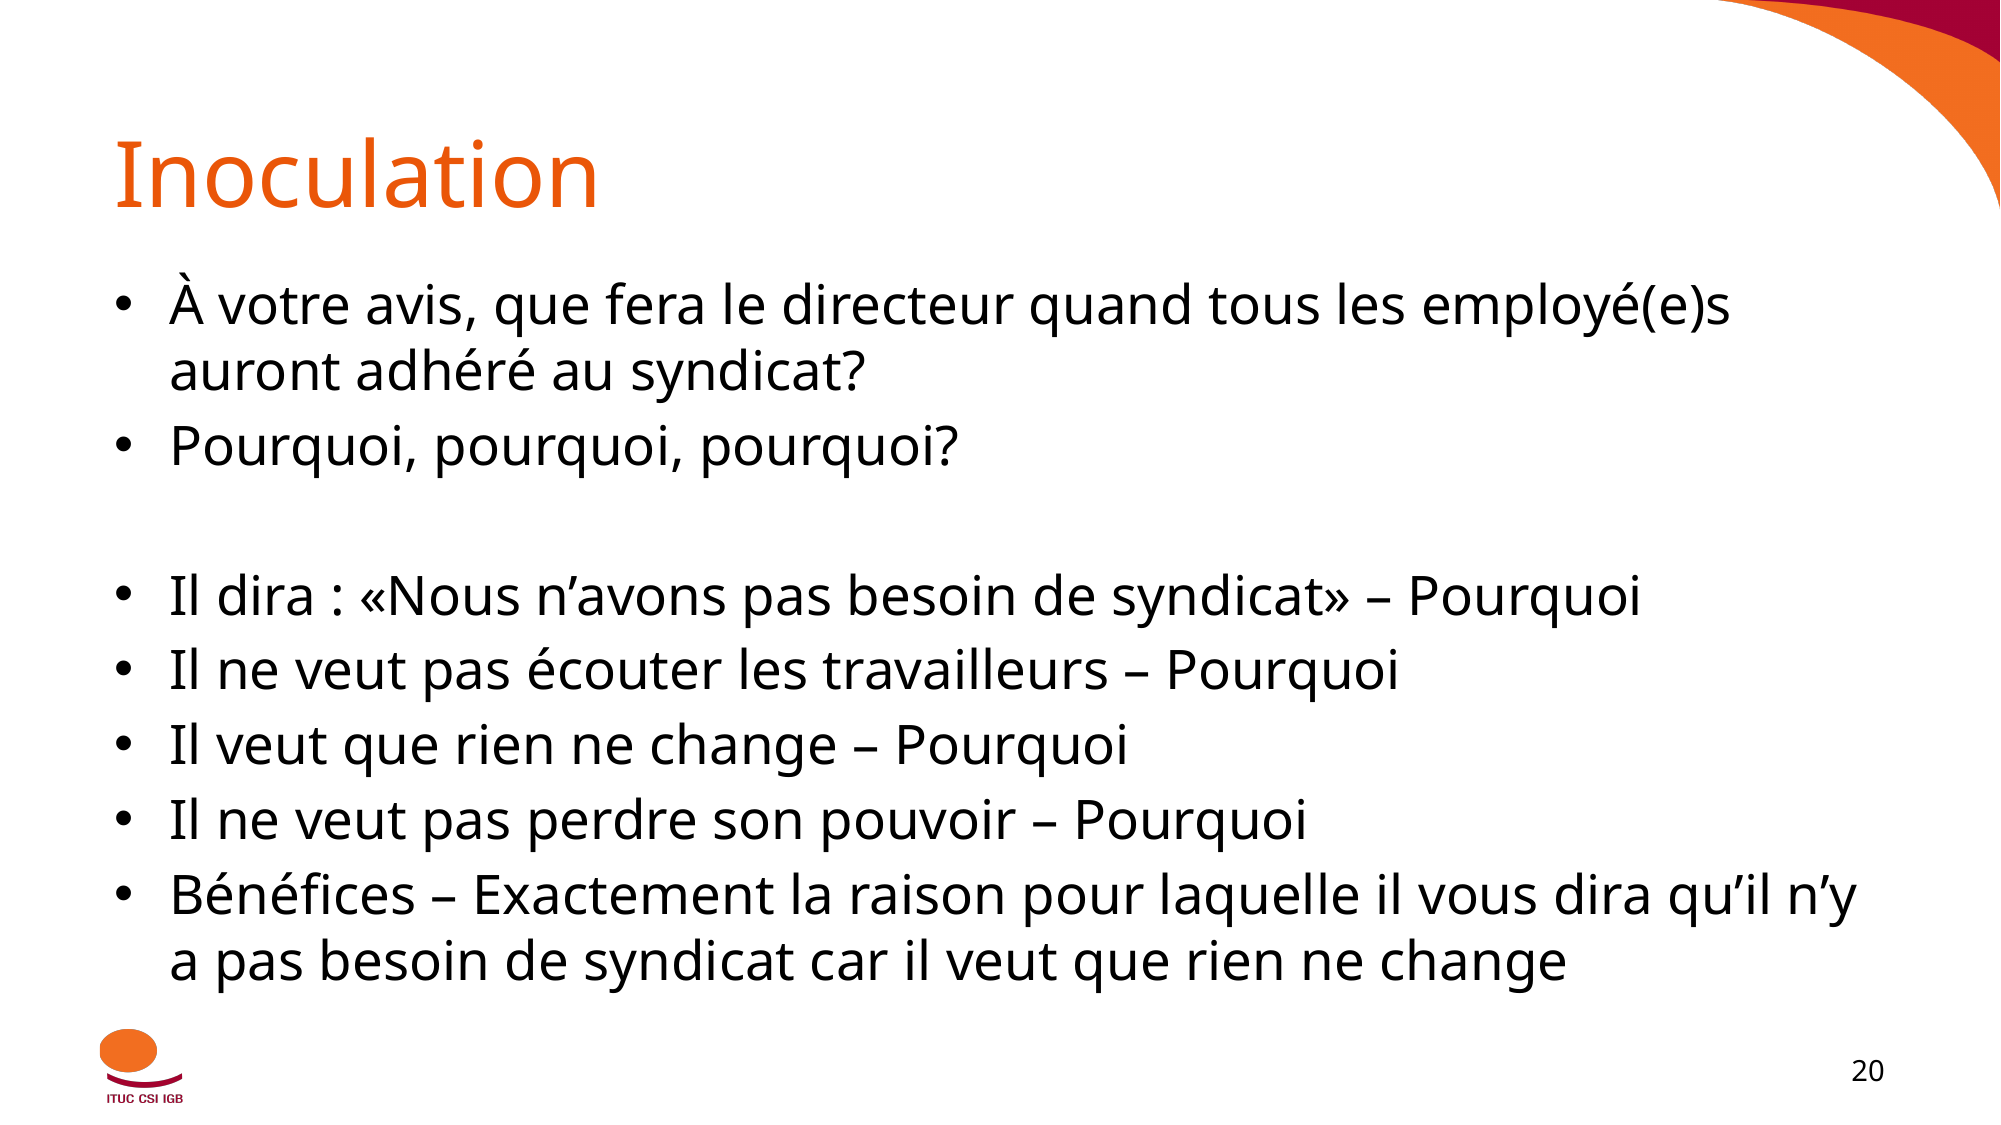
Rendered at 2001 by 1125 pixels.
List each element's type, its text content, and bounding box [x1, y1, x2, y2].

list À votre avis, que fera le directeur quand tous les employé(e)s auront adhéré au syndicat? Pourquoi, pourquoi, pourquoi? Il dira : «Nous n’avons pas besoin de syndicat» – Pourquoi Il ne veut pas écouter les travailleurs – Pourquoi Il veut que rien ne change – Pourquoi Il ne veut pas perdre son pouvoir – Pourquoi Bénéfices – Exactement la raison pour laquelle il vous dira qu’il n’y a pas besoin de syndicat car il veut que rien ne change [99, 262, 1900, 1005]
picture [99, 1029, 184, 1103]
picture [1689, 0, 2000, 232]
title Inoculation [99, 69, 1900, 262]
slide_number ‹#› [1433, 1042, 1900, 1103]
